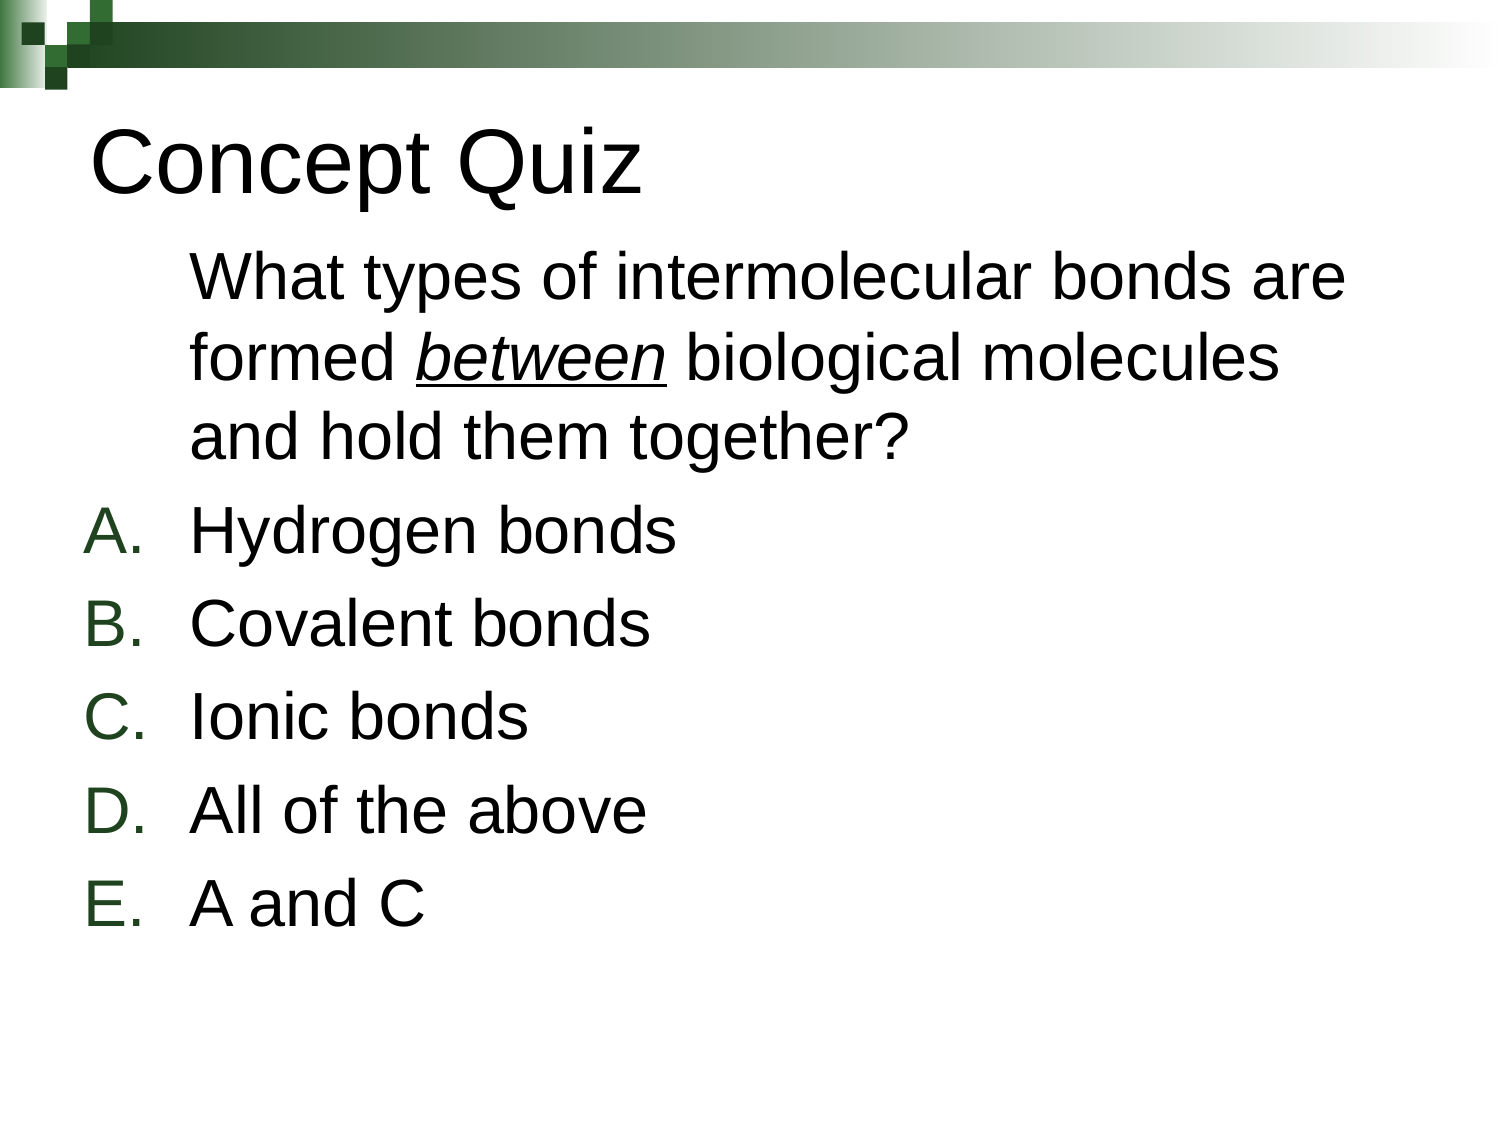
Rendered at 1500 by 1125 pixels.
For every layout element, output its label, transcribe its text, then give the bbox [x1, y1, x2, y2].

list What types of intermolecular bonds are formed between biological molecules and hold them together? Hydrogen bonds Covalent bonds Ionic bonds All of the above A and C [74, 224, 1426, 976]
title Concept Quiz [74, 74, 1426, 224]
